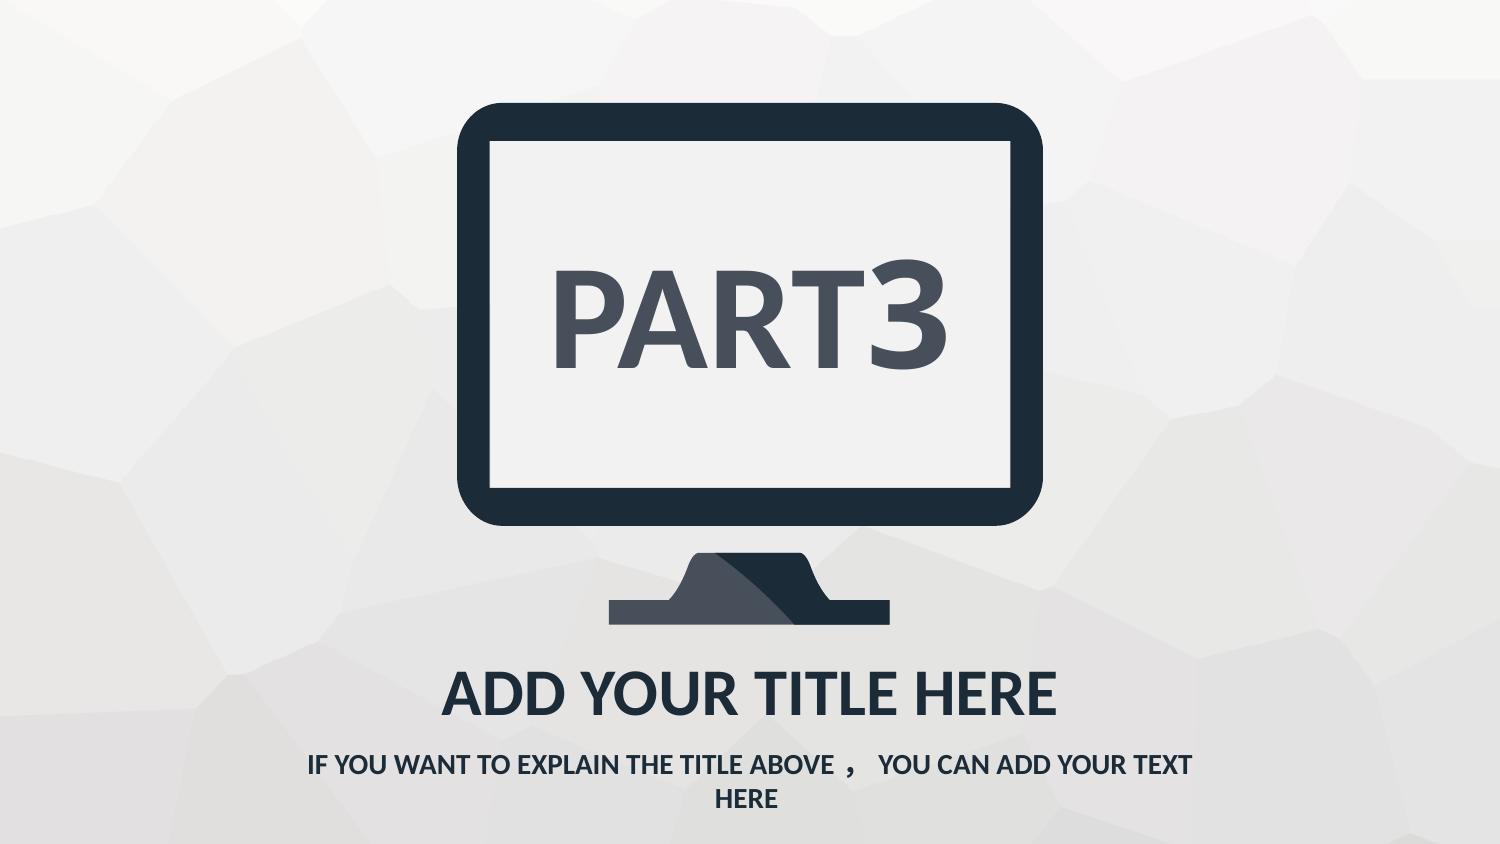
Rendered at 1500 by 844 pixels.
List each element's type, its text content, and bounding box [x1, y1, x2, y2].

picture [0, 0, 1500, 844]
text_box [456, 102, 1044, 625]
text_box ADD YOUR TITLE HERE [426, 641, 1074, 737]
text_box IF YOU WANT TO EXPLAIN THE TITLE ABOVE，YOU CAN ADD YOUR TEXT HERE [260, 737, 1240, 823]
